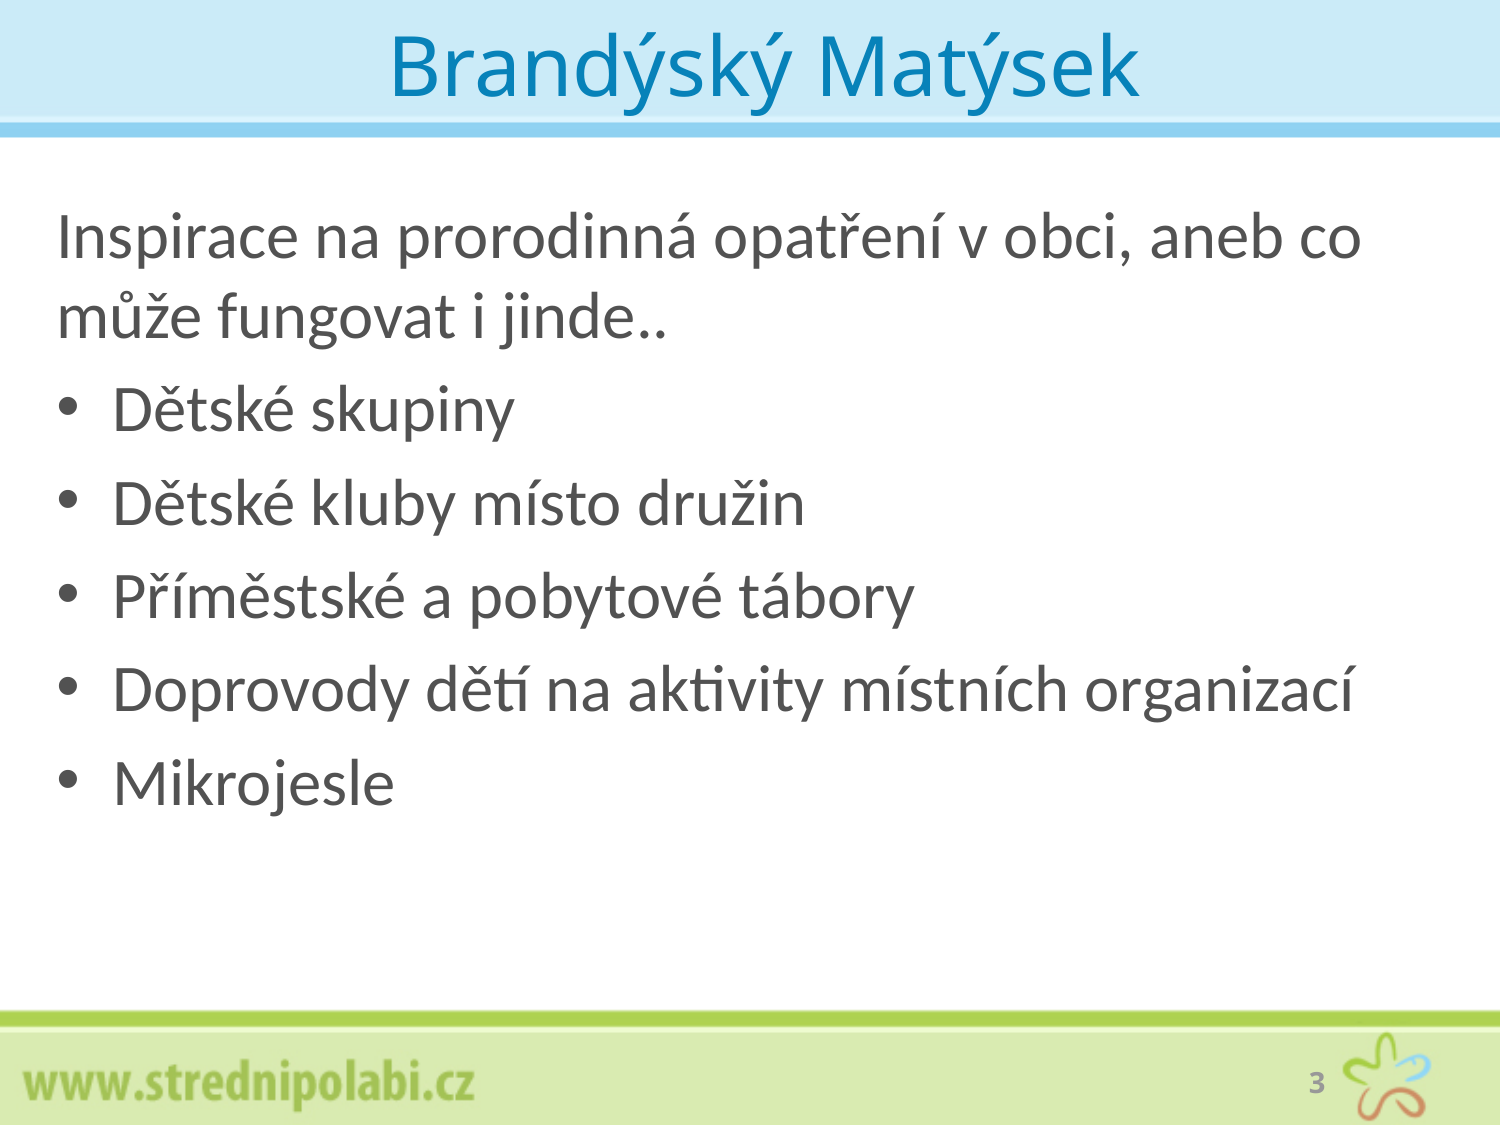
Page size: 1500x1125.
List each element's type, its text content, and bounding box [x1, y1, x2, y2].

list Inspirace na prorodinná opatření v obci, aneb co může fungovat i jinde.. Dětské skupiny Dětské kluby místo družin Příměstské a pobytové tábory Doprovody dětí na aktivity místních organizací Mikrojesle [41, 184, 1459, 1005]
slide_number 3 [1074, 1042, 1341, 1125]
picture [0, 0, 1500, 1125]
title Brandýský Matýsek [29, 0, 1500, 126]
